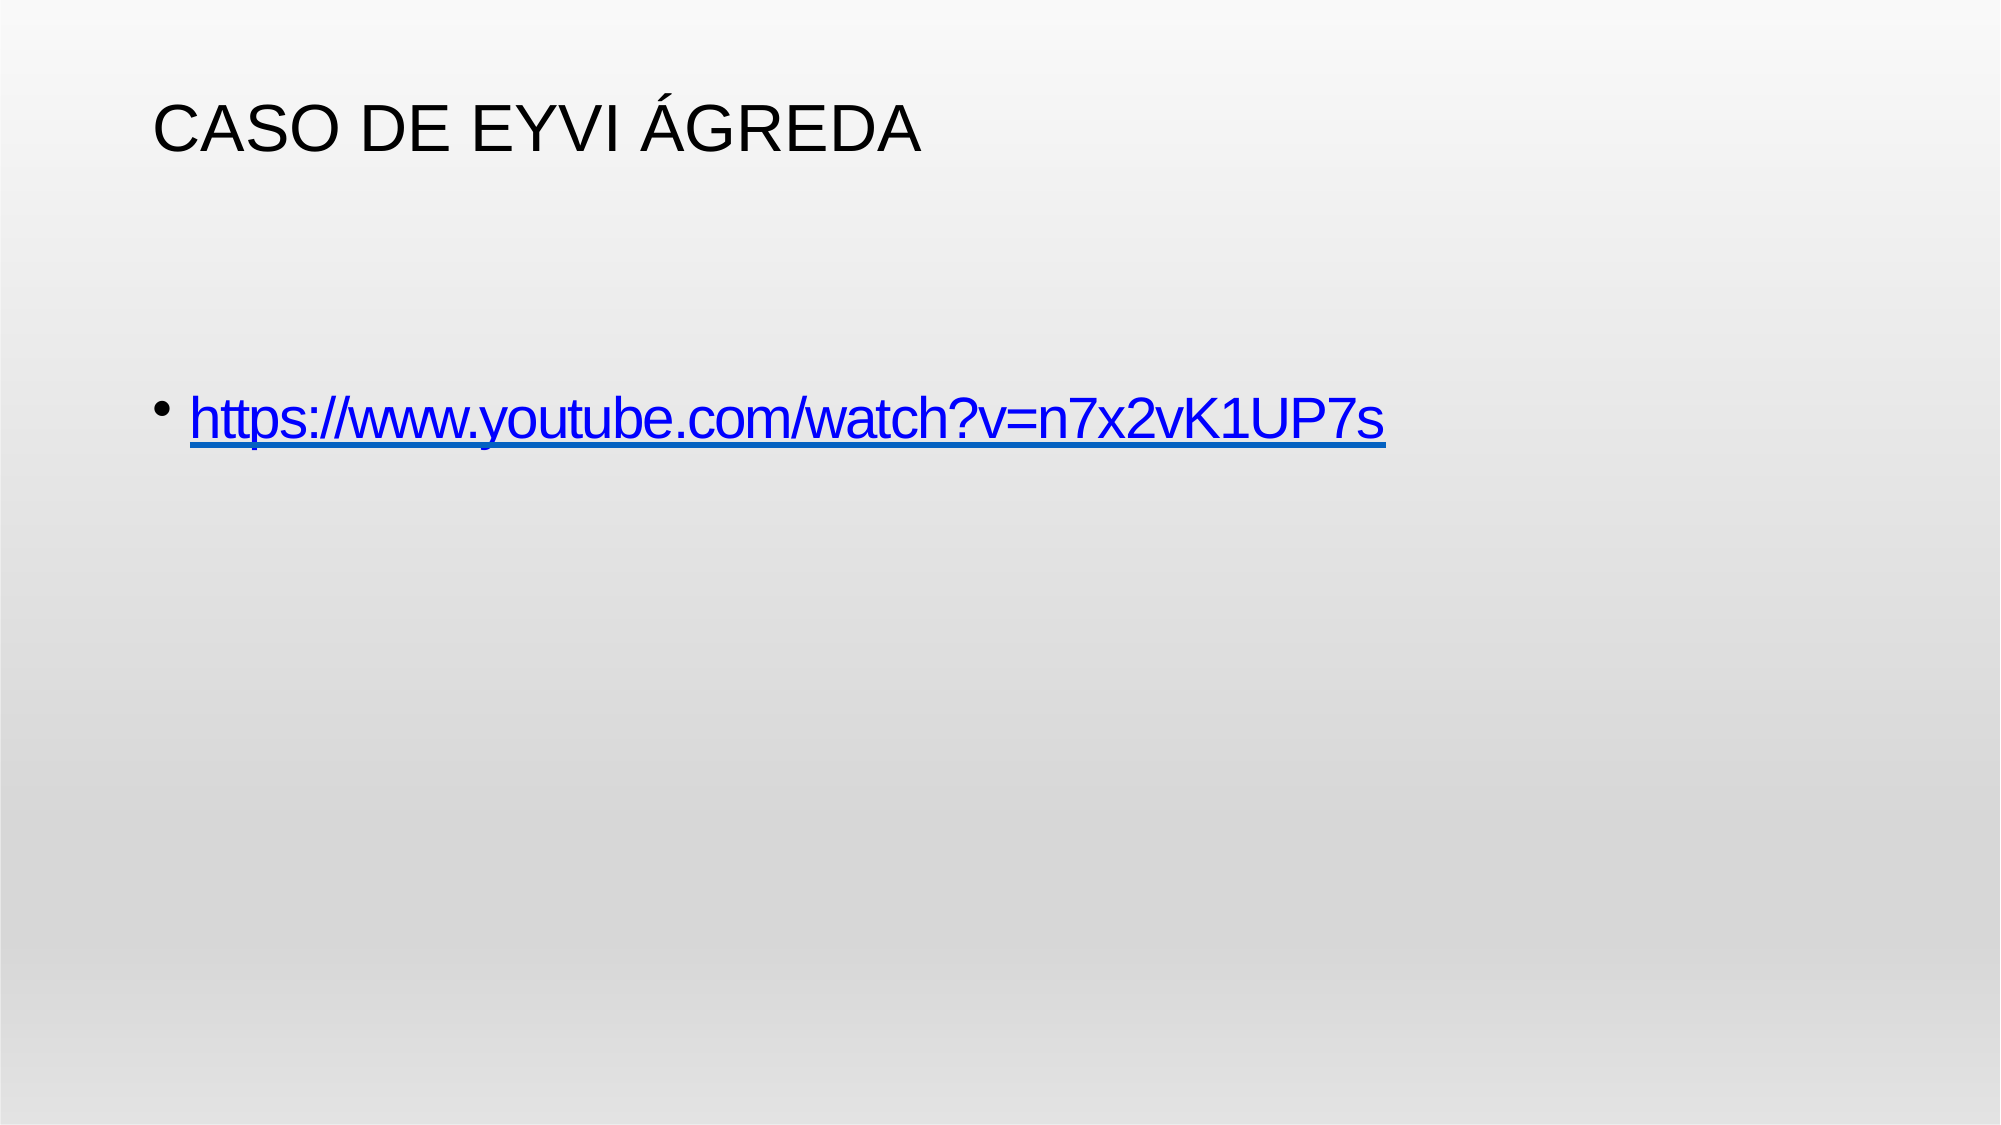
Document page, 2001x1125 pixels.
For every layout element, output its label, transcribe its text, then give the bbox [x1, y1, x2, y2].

text_box https://www.youtube.com/watch?v=n7x2vK1UP7s [150, 377, 1392, 451]
picture [0, 0, 2000, 1125]
title CASO DE EYVI ÁGREDA [150, 82, 925, 273]
